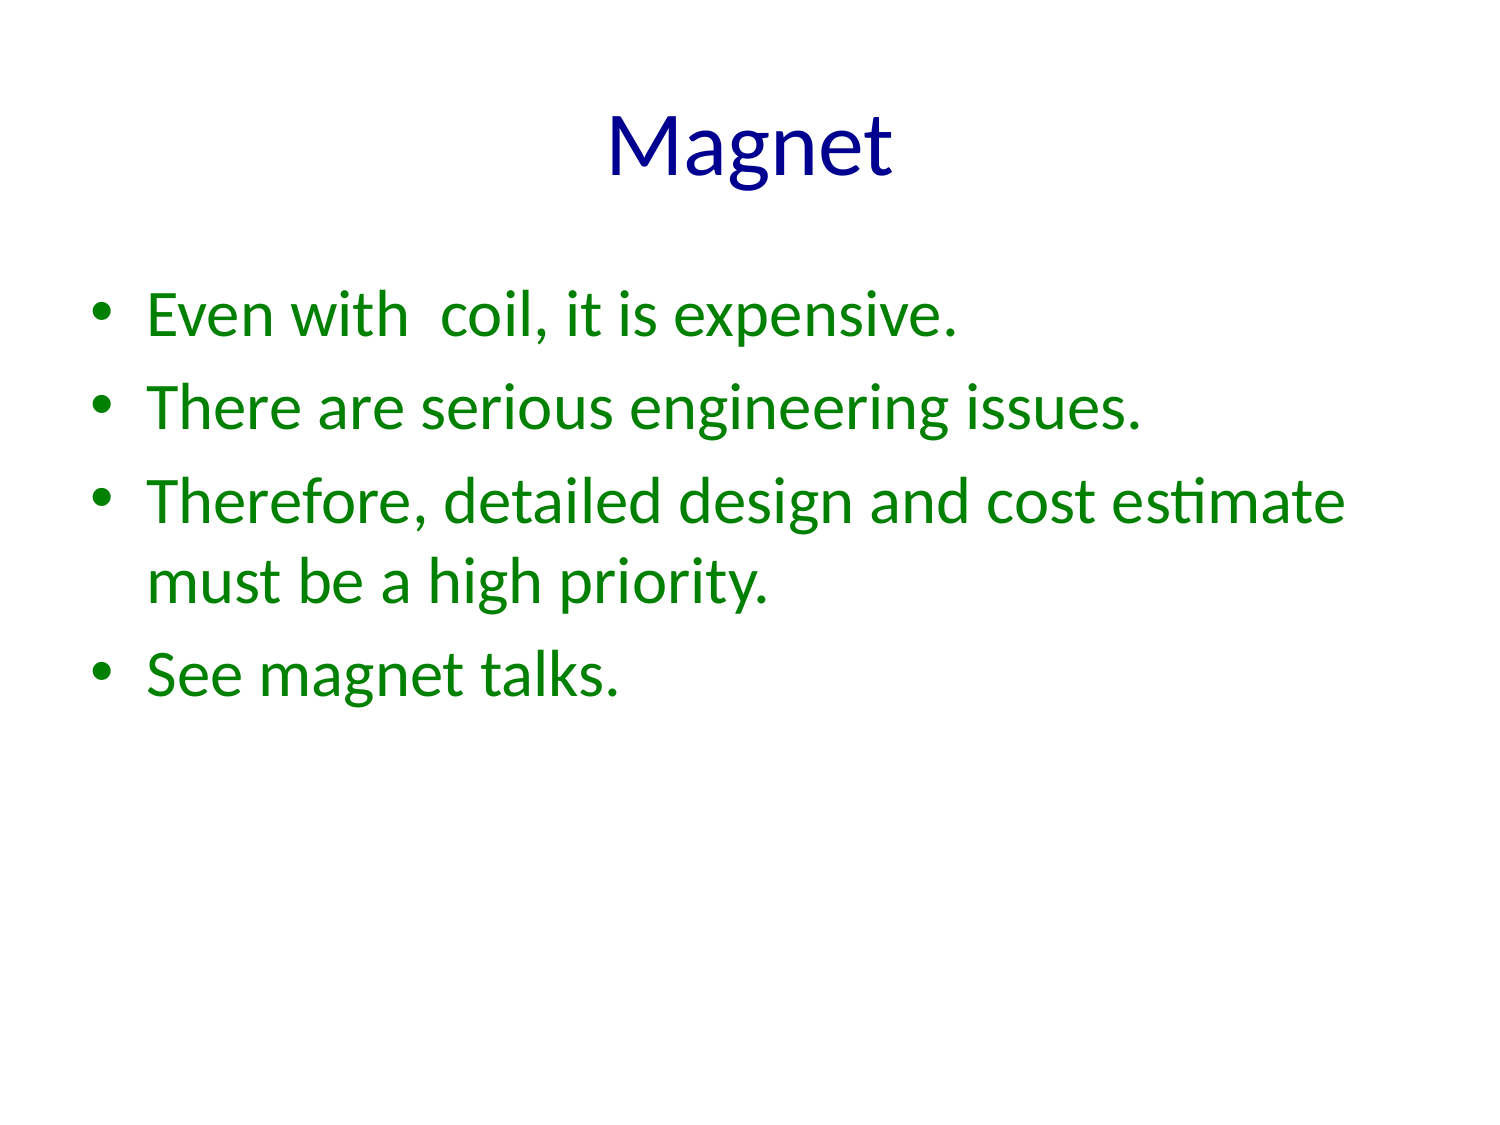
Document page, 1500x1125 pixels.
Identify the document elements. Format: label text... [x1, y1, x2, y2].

list Even with coil, it is expensive. There are serious engineering issues. Therefore, detailed design and cost estimate must be a high priority. See magnet talks. [75, 262, 1425, 1005]
title Magnet [75, 45, 1425, 233]
